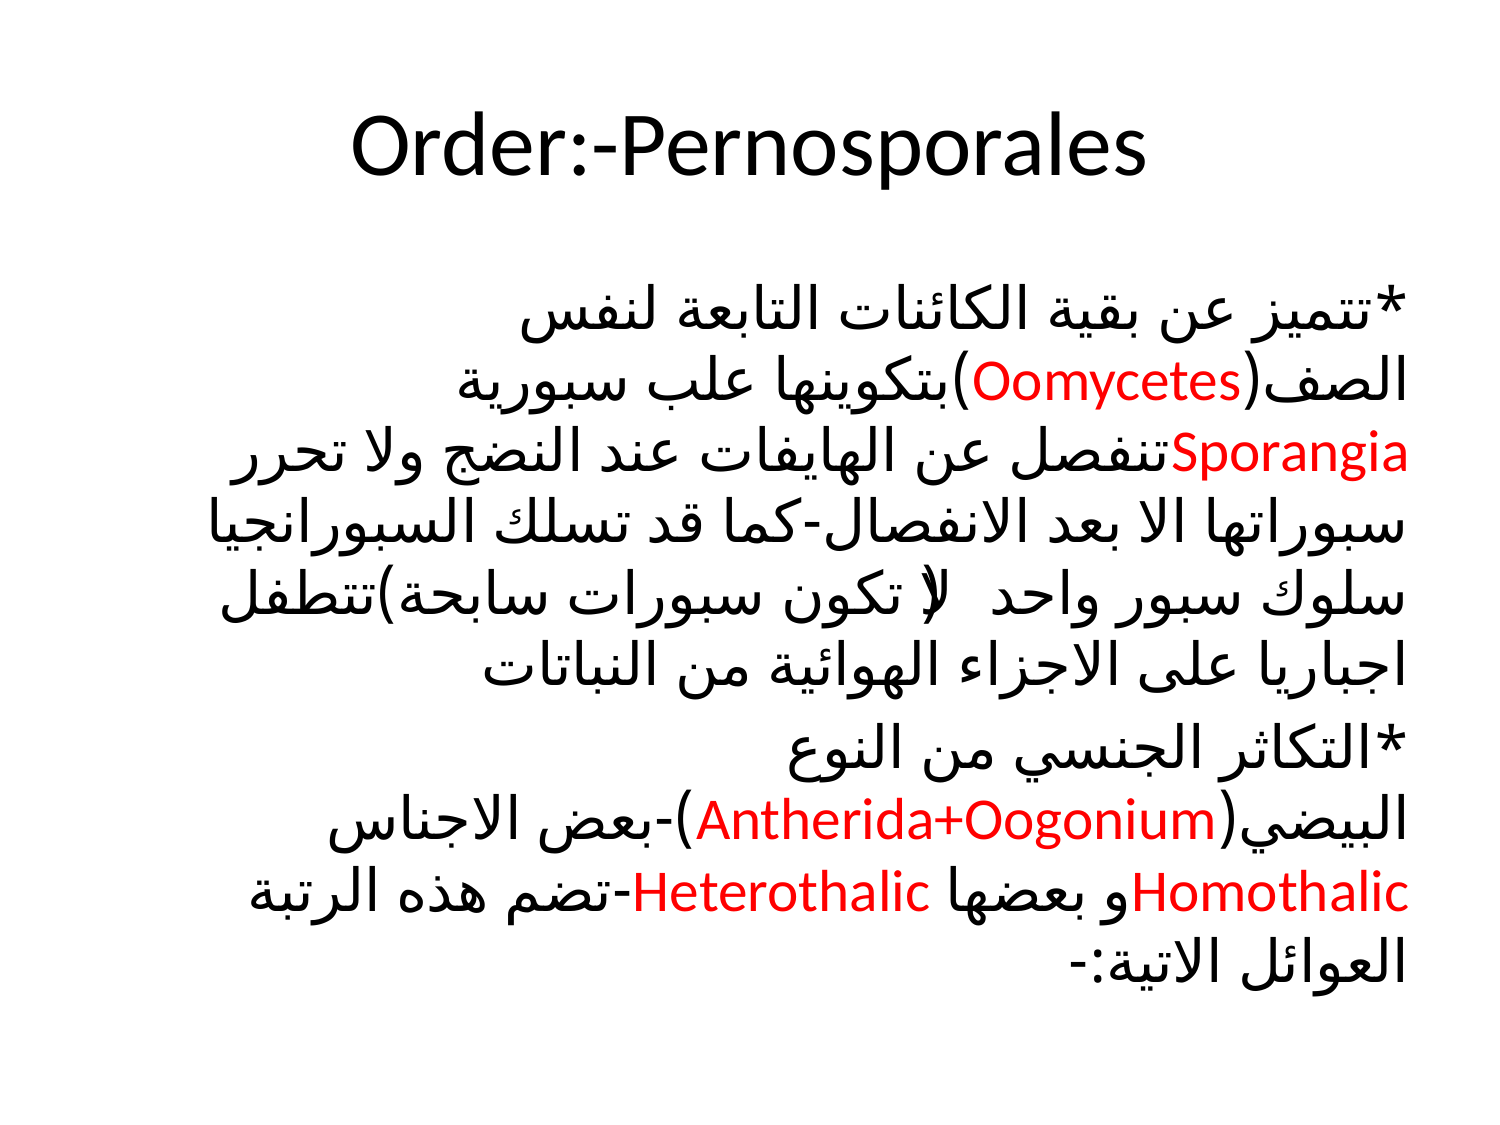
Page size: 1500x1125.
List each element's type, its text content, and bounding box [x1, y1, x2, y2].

list *تتميز عن بقية الكائنات التابعة لنفس الصف(Oomycetes)بتكوينها علب سبورية Sporangiaتنفصل عن الهايفات عند النضج ولا تحرر سبوراتها الا بعد الانفصال-كما قد تسلك السبورانجيا سلوك سبور واحد (لا تكون سبورات سابحة)تتطفل اجباريا على الاجزاء الهوائية من النباتات *التكاثر الجنسي من النوع البيضي(Antherida+Oogonium)-بعض الاجناس Homothalicو بعضها Heterothalic-تضم هذه الرتبة العوائل الاتية:- [75, 262, 1425, 1005]
title Order:-Pernosporales [75, 45, 1425, 233]
